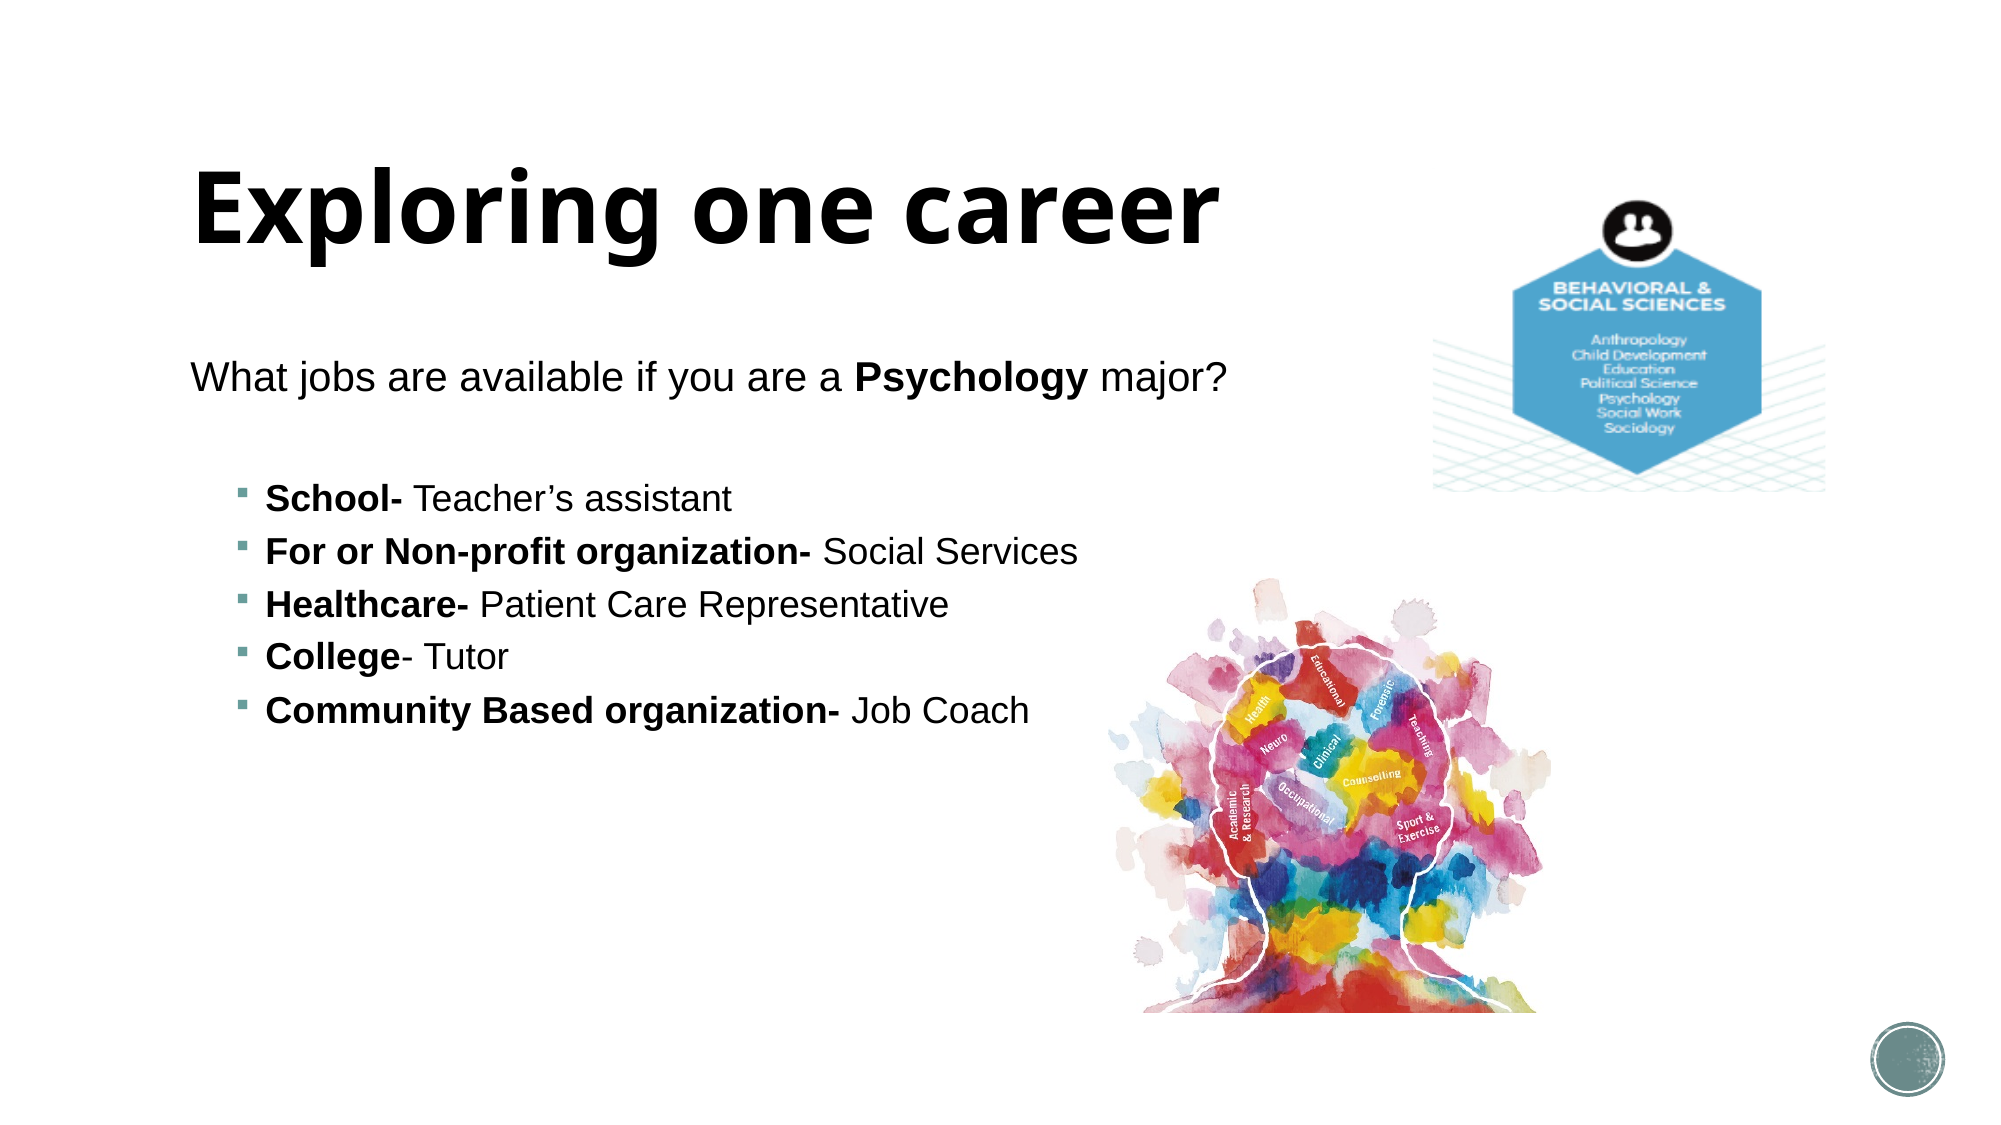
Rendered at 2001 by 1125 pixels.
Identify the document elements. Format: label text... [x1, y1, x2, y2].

list What jobs are available if you are a Psychology major? School- Teacher’s assistant For or Non-profit organization- Social Services Healthcare- Patient Care Representative College- Tutor Community Based organization- Job Coach [175, 348, 1826, 1013]
picture [1432, 168, 1826, 492]
picture [1108, 578, 1551, 1013]
title Exploring one career [175, 79, 1826, 344]
